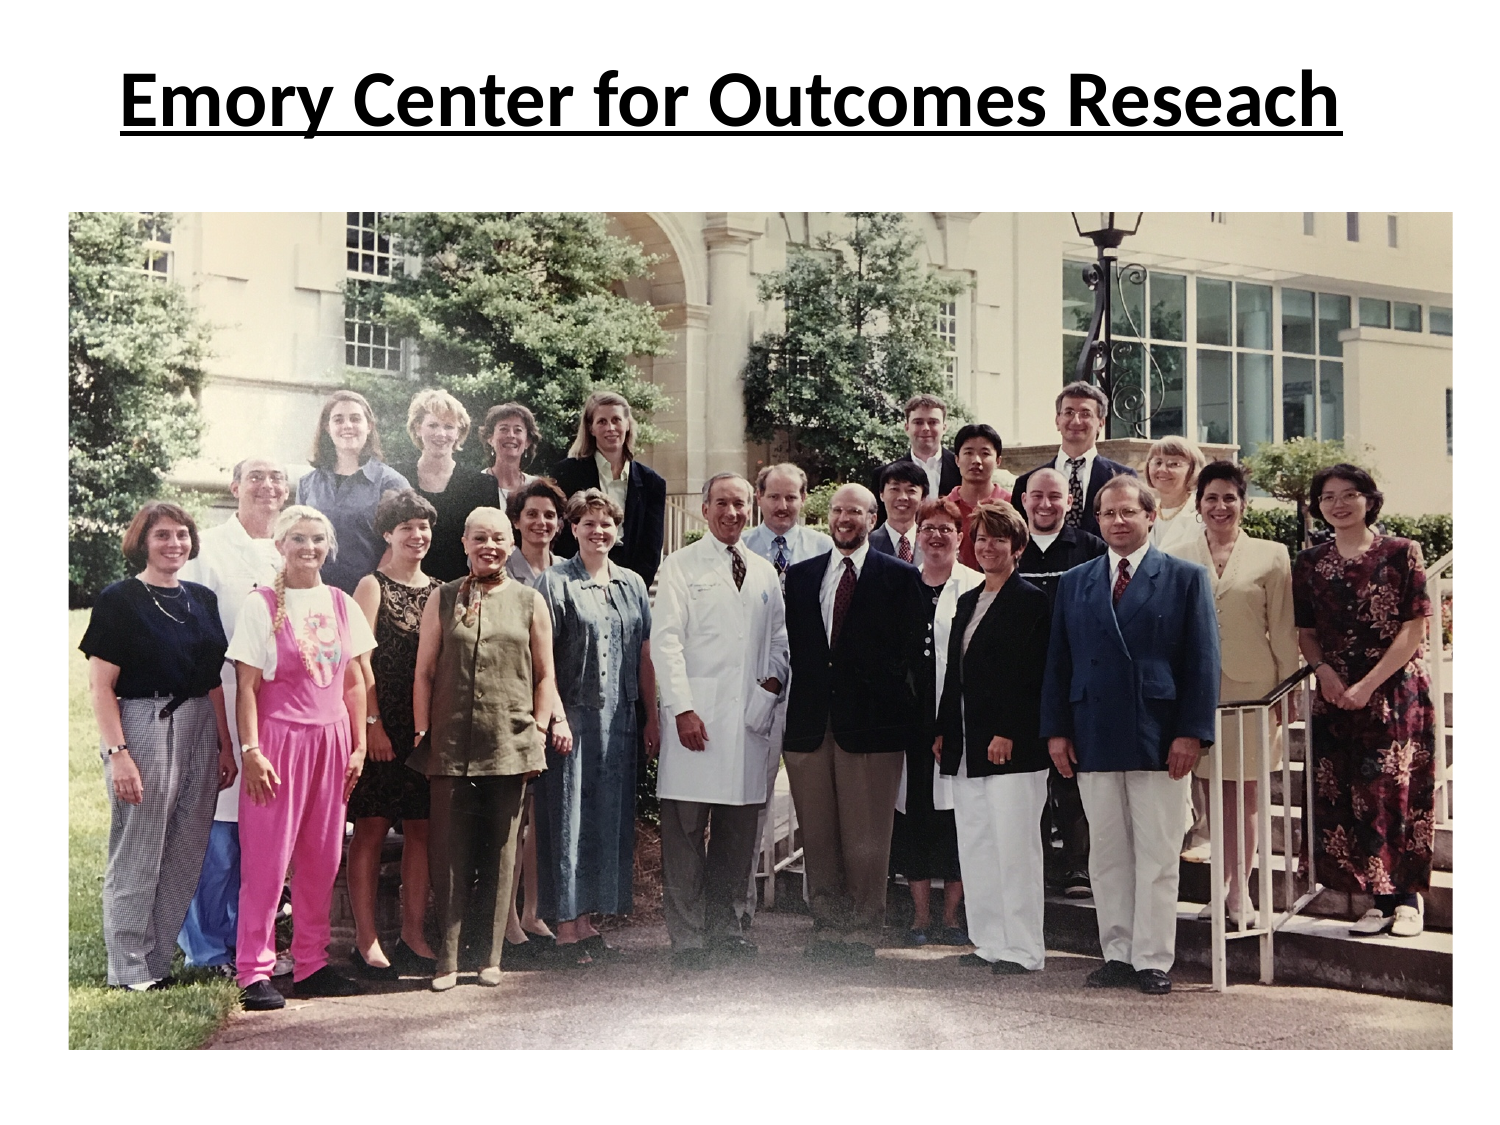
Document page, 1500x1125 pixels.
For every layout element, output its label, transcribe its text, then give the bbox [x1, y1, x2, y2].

picture [68, 212, 1453, 1051]
title Emory Center for Outcomes Reseach [56, 0, 1407, 188]
